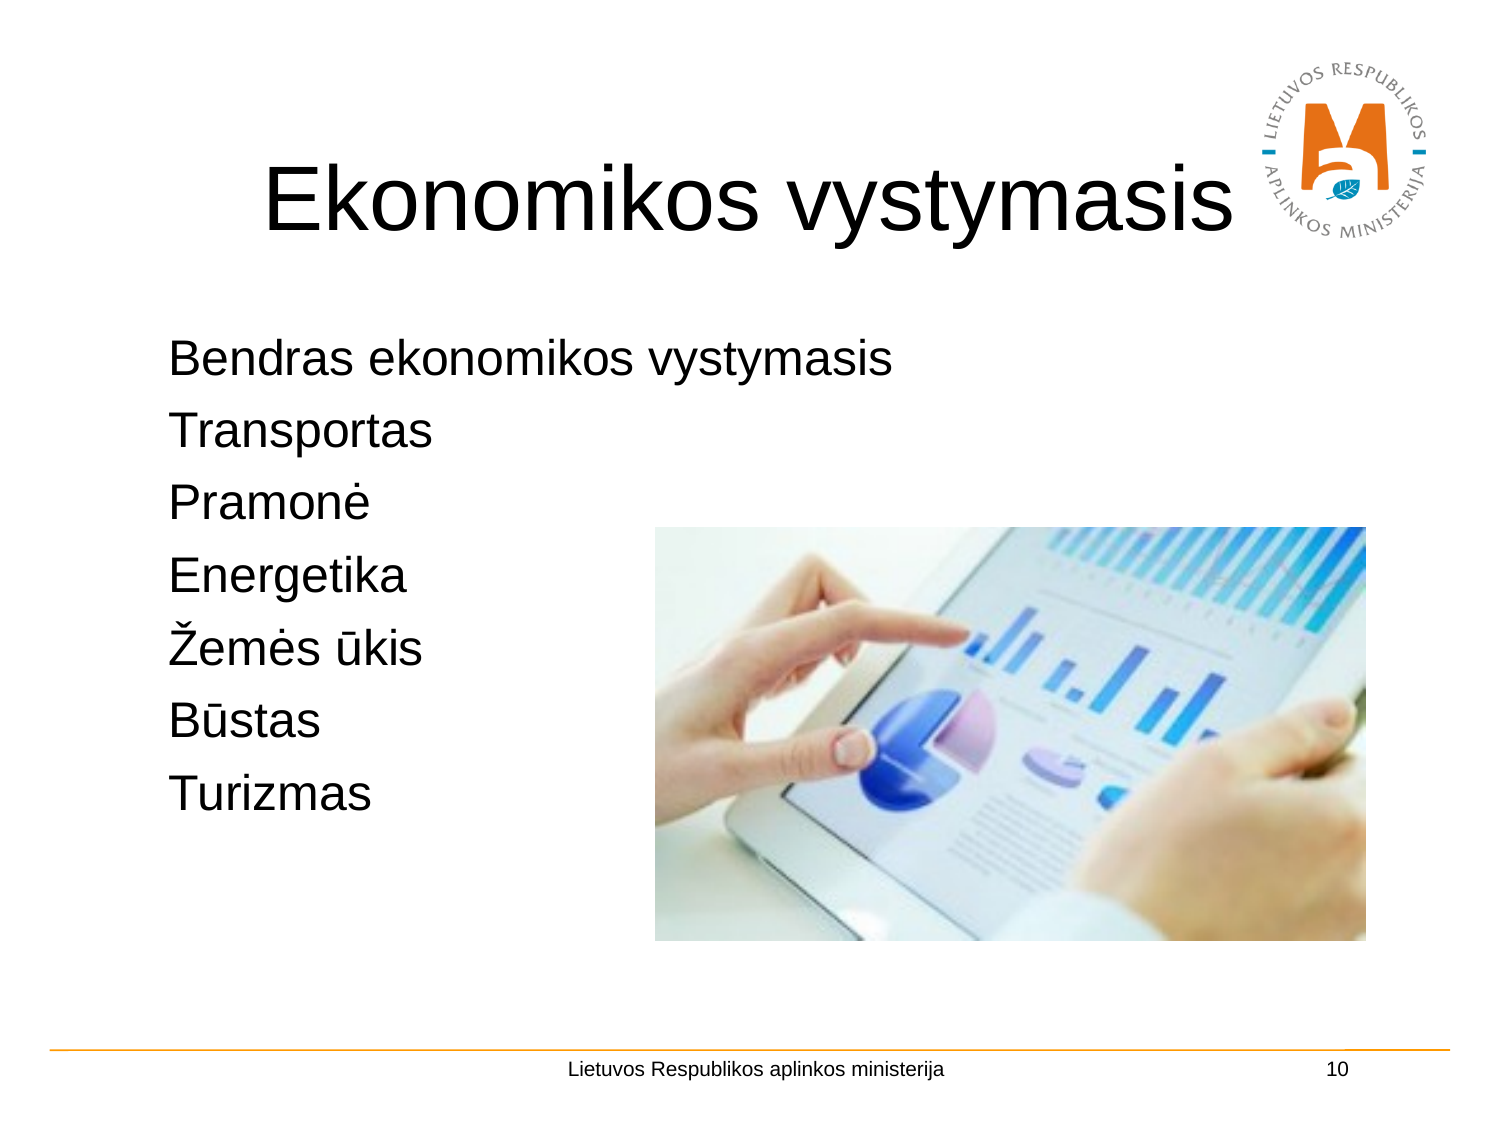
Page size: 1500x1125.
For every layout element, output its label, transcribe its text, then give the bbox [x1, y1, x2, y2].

list Bendras ekonomikos vystymasis Transportas Pramonė Energetika Žemės ūkis Būstas Turizmas [112, 324, 1388, 1038]
title Ekonomikos vystymasis [112, 79, 1388, 308]
picture [1262, 62, 1426, 238]
picture [654, 526, 1366, 941]
